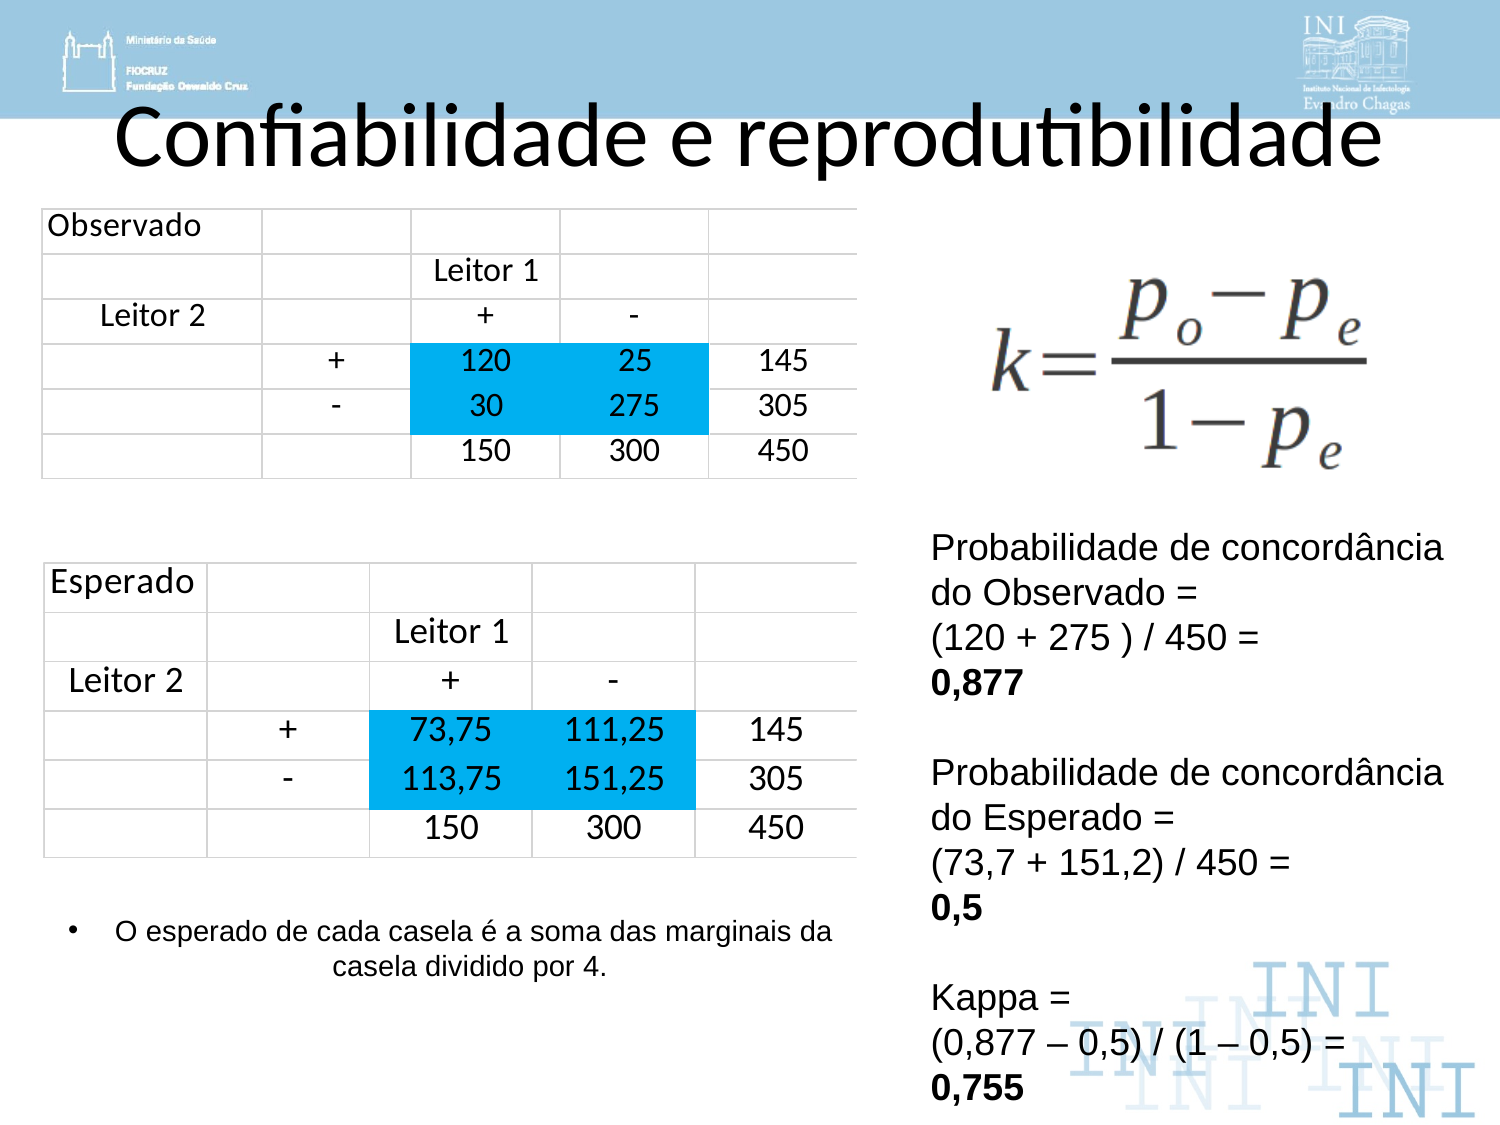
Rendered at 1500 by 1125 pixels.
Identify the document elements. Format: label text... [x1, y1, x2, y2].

text_box O esperado de cada casela é a soma das marginais da casela dividido por 4. [43, 905, 859, 990]
text_box Confiabilidade e reprodutibilidade [74, 67, 1425, 256]
text_box Probabilidade de concordância do Observado = (120 + 275 ) / 450 = 0,877 Probabilidade de concordância do Esperado = (73,7 + 151,2) / 450 = 0,5 Kappa = (0,877 – 0,5) / (1 – 0,5) = 0,755 [915, 515, 1495, 1115]
picture [0, 0, 1500, 1125]
